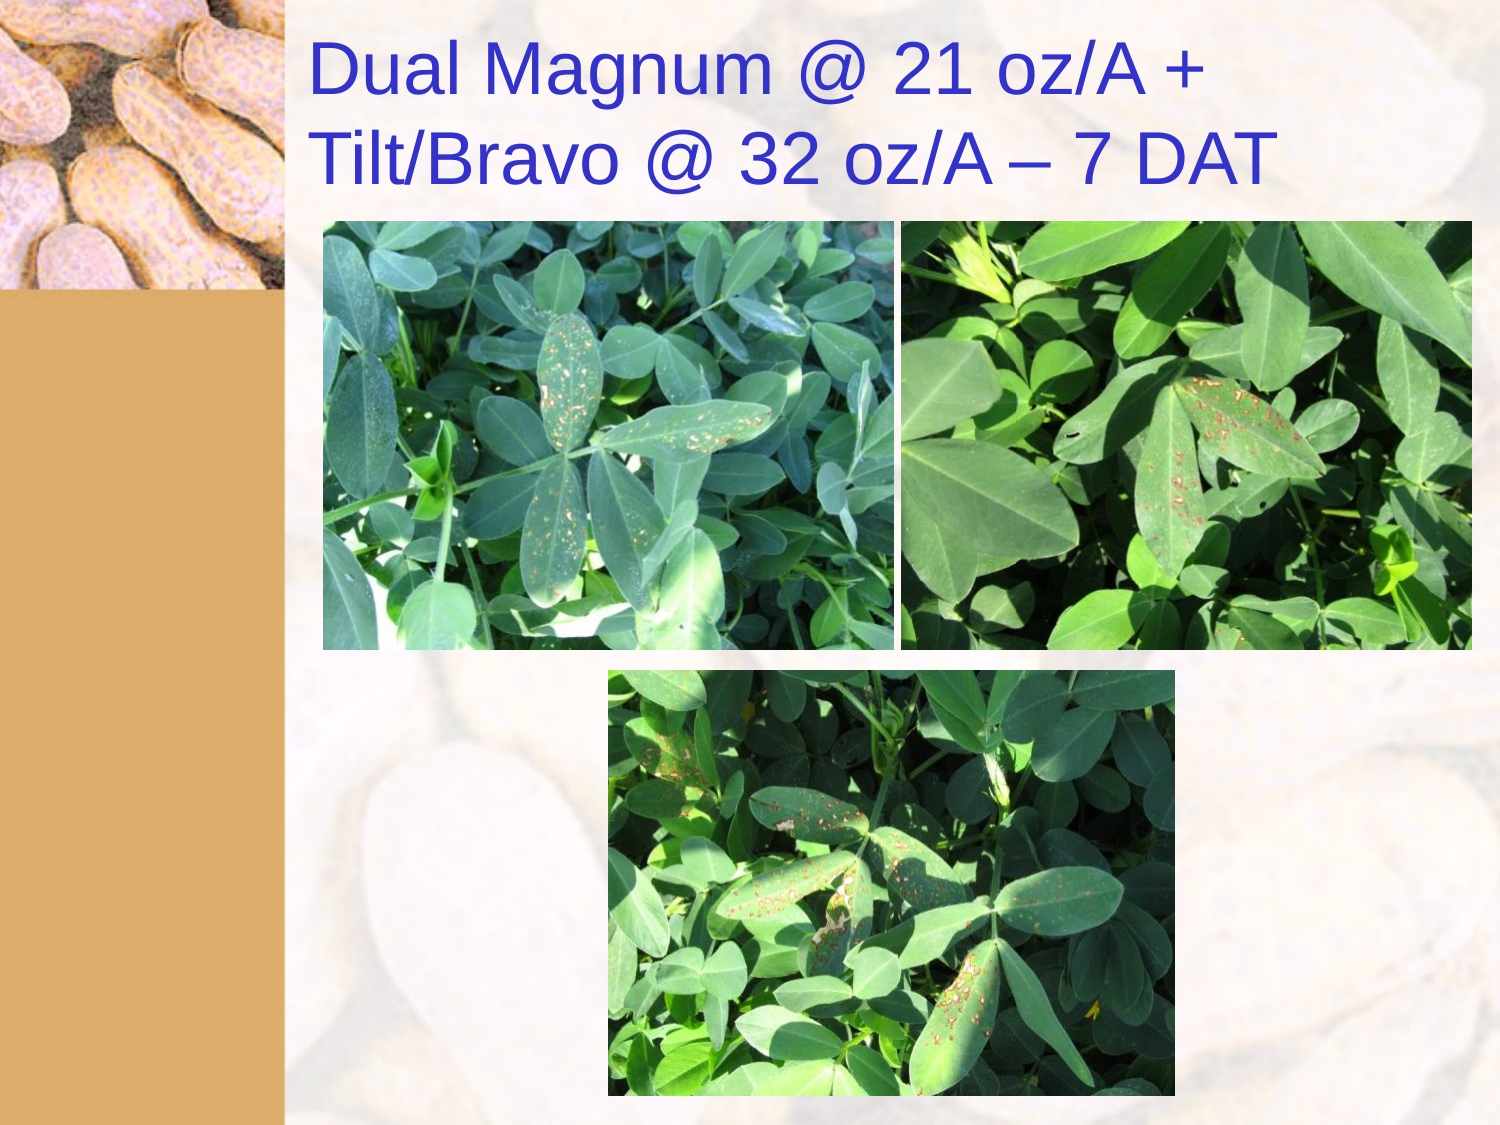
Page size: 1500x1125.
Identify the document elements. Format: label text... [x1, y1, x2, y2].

picture [0, 0, 1500, 1125]
title Dual Magnum @ 21 oz/A + Tilt/Bravo @ 32 oz/A – 7 DAT [292, 15, 1489, 204]
